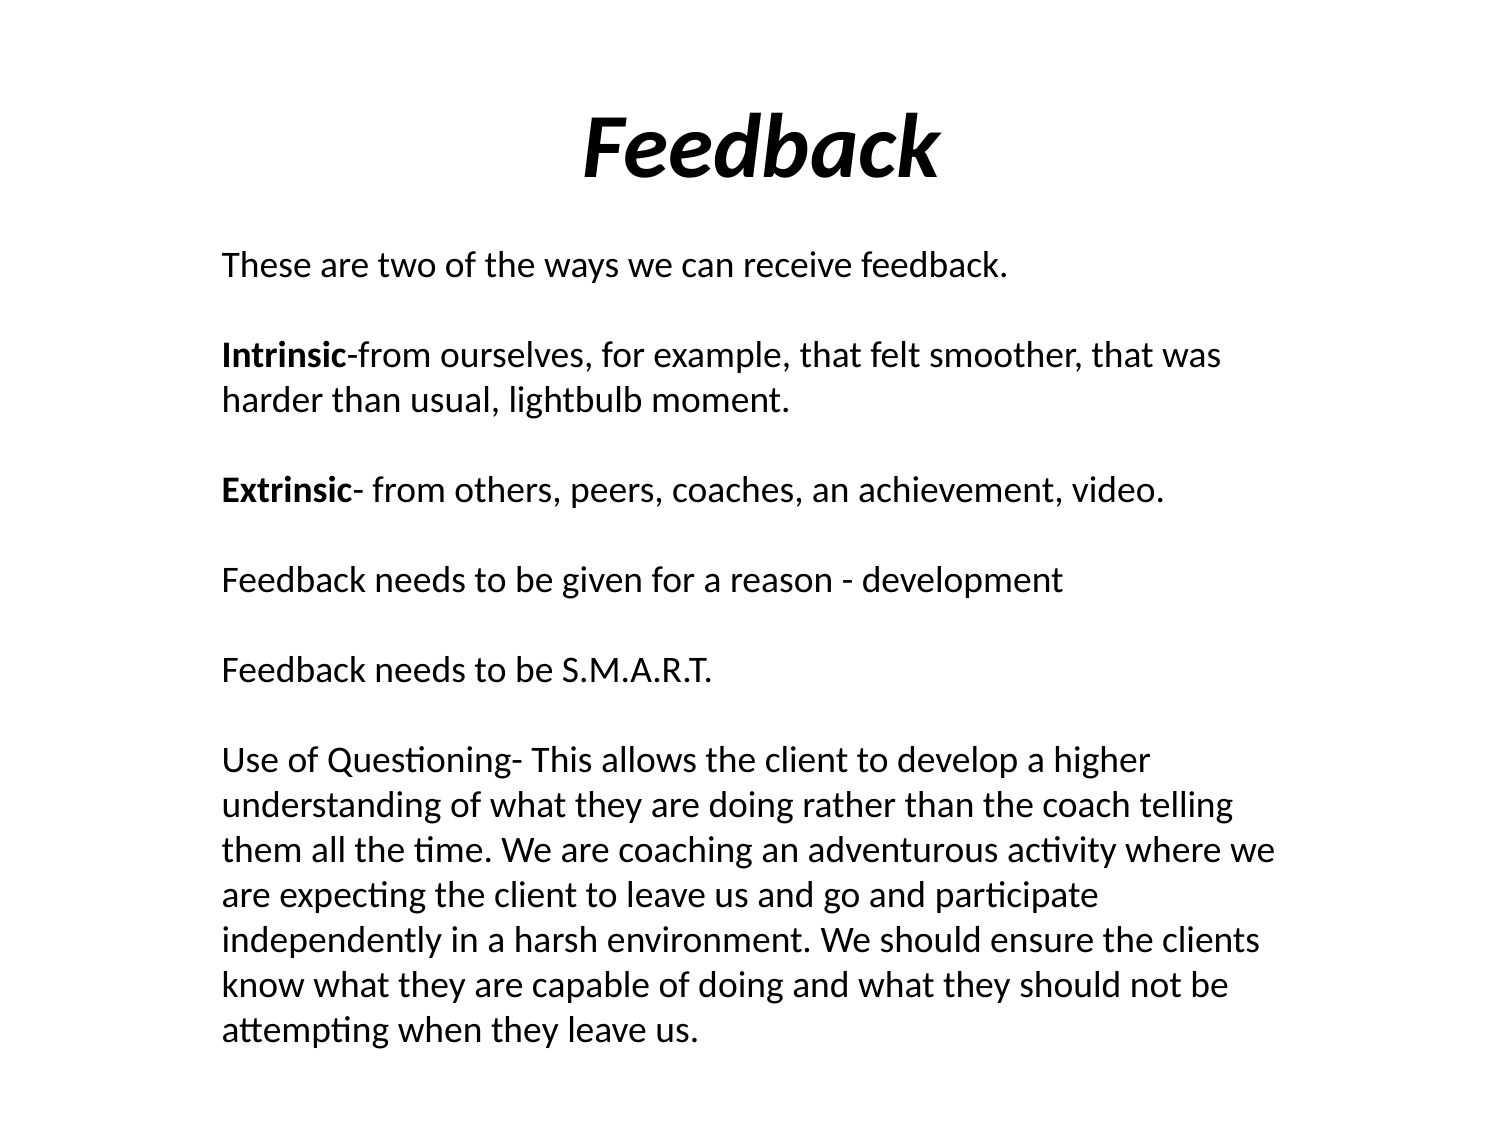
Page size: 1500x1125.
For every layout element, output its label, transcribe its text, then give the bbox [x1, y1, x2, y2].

text_box Feedback These are two of the ways we can receive feedback. Intrinsic-from ourselves, for example, that felt smoother, that was harder than usual, lightbulb moment. Extrinsic- from others, peers, coaches, an achievement, video. Feedback needs to be given for a reason - development Feedback needs to be S.M.A.R.T. Use of Questioning- This allows the client to develop a higher understanding of what they are doing rather than the coach telling them all the time. We are coaching an adventurous activity where we are expecting the client to leave us and go and participate independently in a harsh environment. We should ensure the clients know what they are capable of doing and what they should not be attempting when they leave us. [214, 78, 1310, 1103]
